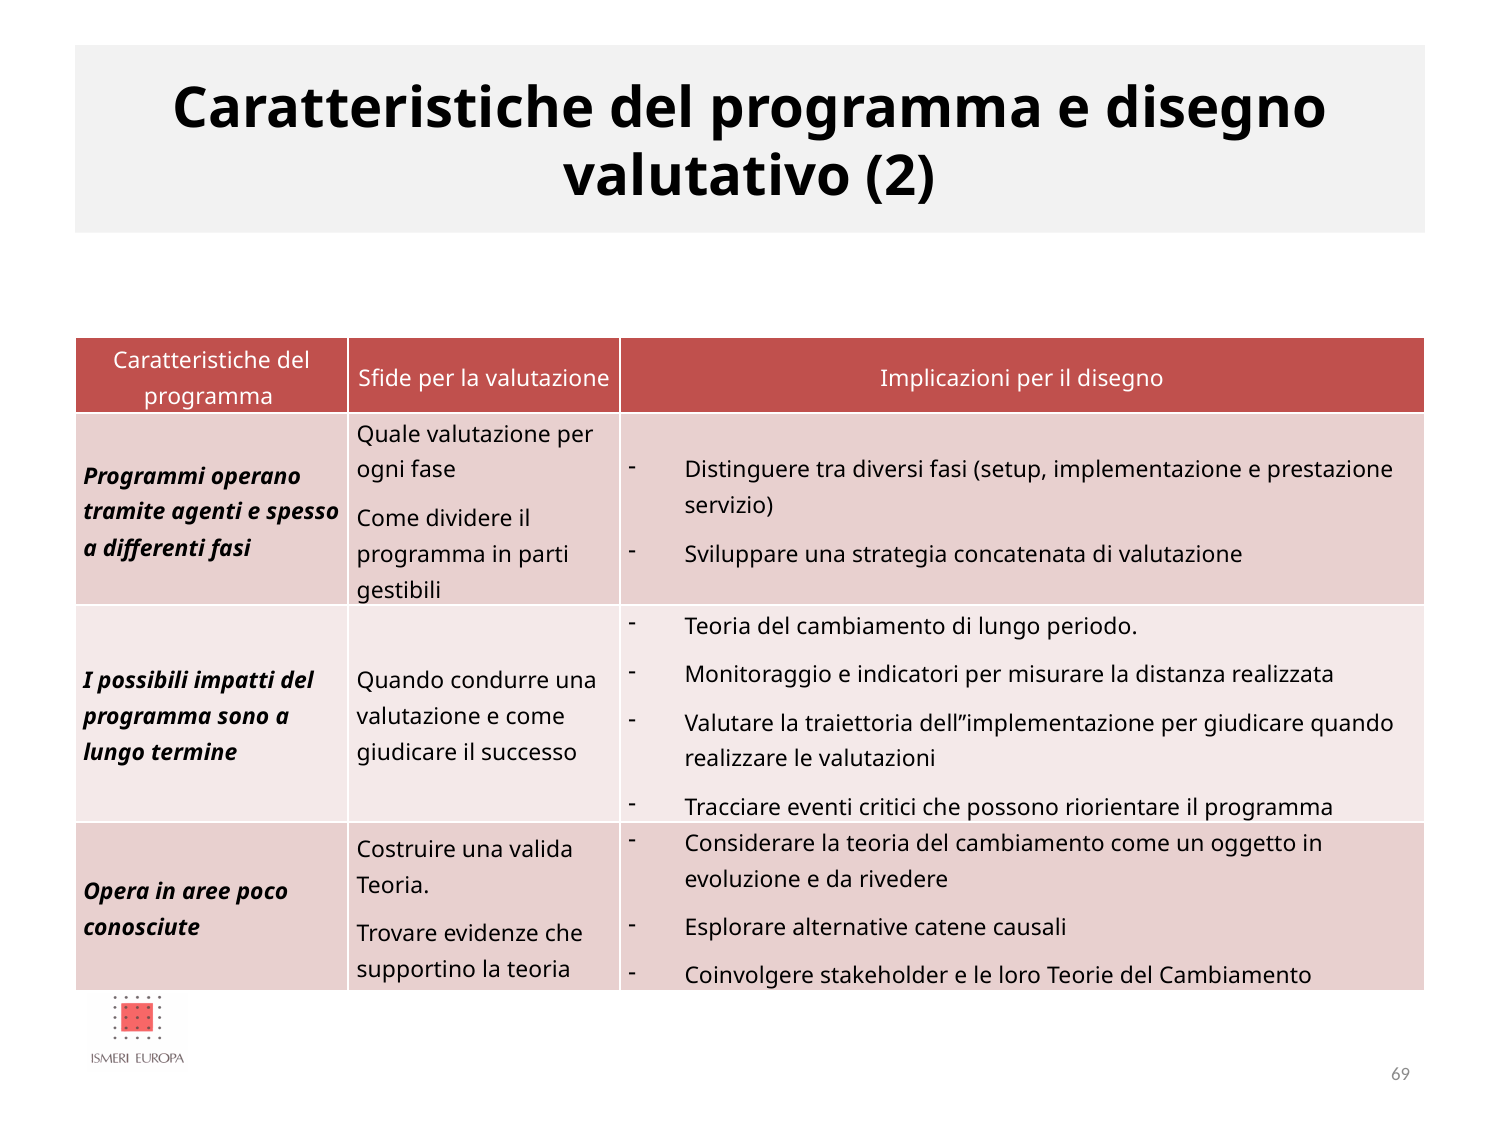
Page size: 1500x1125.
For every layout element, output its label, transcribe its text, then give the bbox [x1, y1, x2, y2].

table_cell Programmi operano tramite agenti e spesso a differenti fasi [76, 414, 347, 604]
slide_number 69 [1074, 1042, 1425, 1103]
picture [87, 992, 188, 1073]
table_cell Quando condurre una valutazione e come giudicare il successo [349, 606, 619, 821]
table_cell Costruire una valida Teoria. Trovare evidenze che supportino la teoria [349, 823, 619, 990]
table_header Sfide per la valutazione [349, 338, 619, 412]
table_cell Quale valutazione per ogni fase Come dividere il programma in parti gestibili [349, 414, 619, 604]
table_cell Opera in aree poco conosciute [76, 823, 347, 990]
table_cell Distinguere tra diversi fasi (setup, implementazione e prestazione servizio) Sviluppare una strategia concatenata di valutazione [621, 414, 1424, 604]
title Caratteristiche del programma e disegno valutativo (2) [75, 45, 1425, 233]
table_cell I possibili impatti del programma sono a lungo termine [76, 606, 347, 821]
table_cell Teoria del cambiamento di lungo periodo. Monitoraggio e indicatori per misurare la distanza realizzata Valutare la traiettoria dell’’implementazione per giudicare quando realizzare le valutazioni Tracciare eventi critici che possono riorientare il programma [621, 606, 1424, 821]
table_header Implicazioni per il disegno [621, 338, 1424, 412]
table_header Caratteristiche del programma [76, 338, 347, 412]
table_cell Considerare la teoria del cambiamento come un oggetto in evoluzione e da rivedere Esplorare alternative catene causali Coinvolgere stakeholder e le loro Teorie del Cambiamento [621, 823, 1424, 990]
